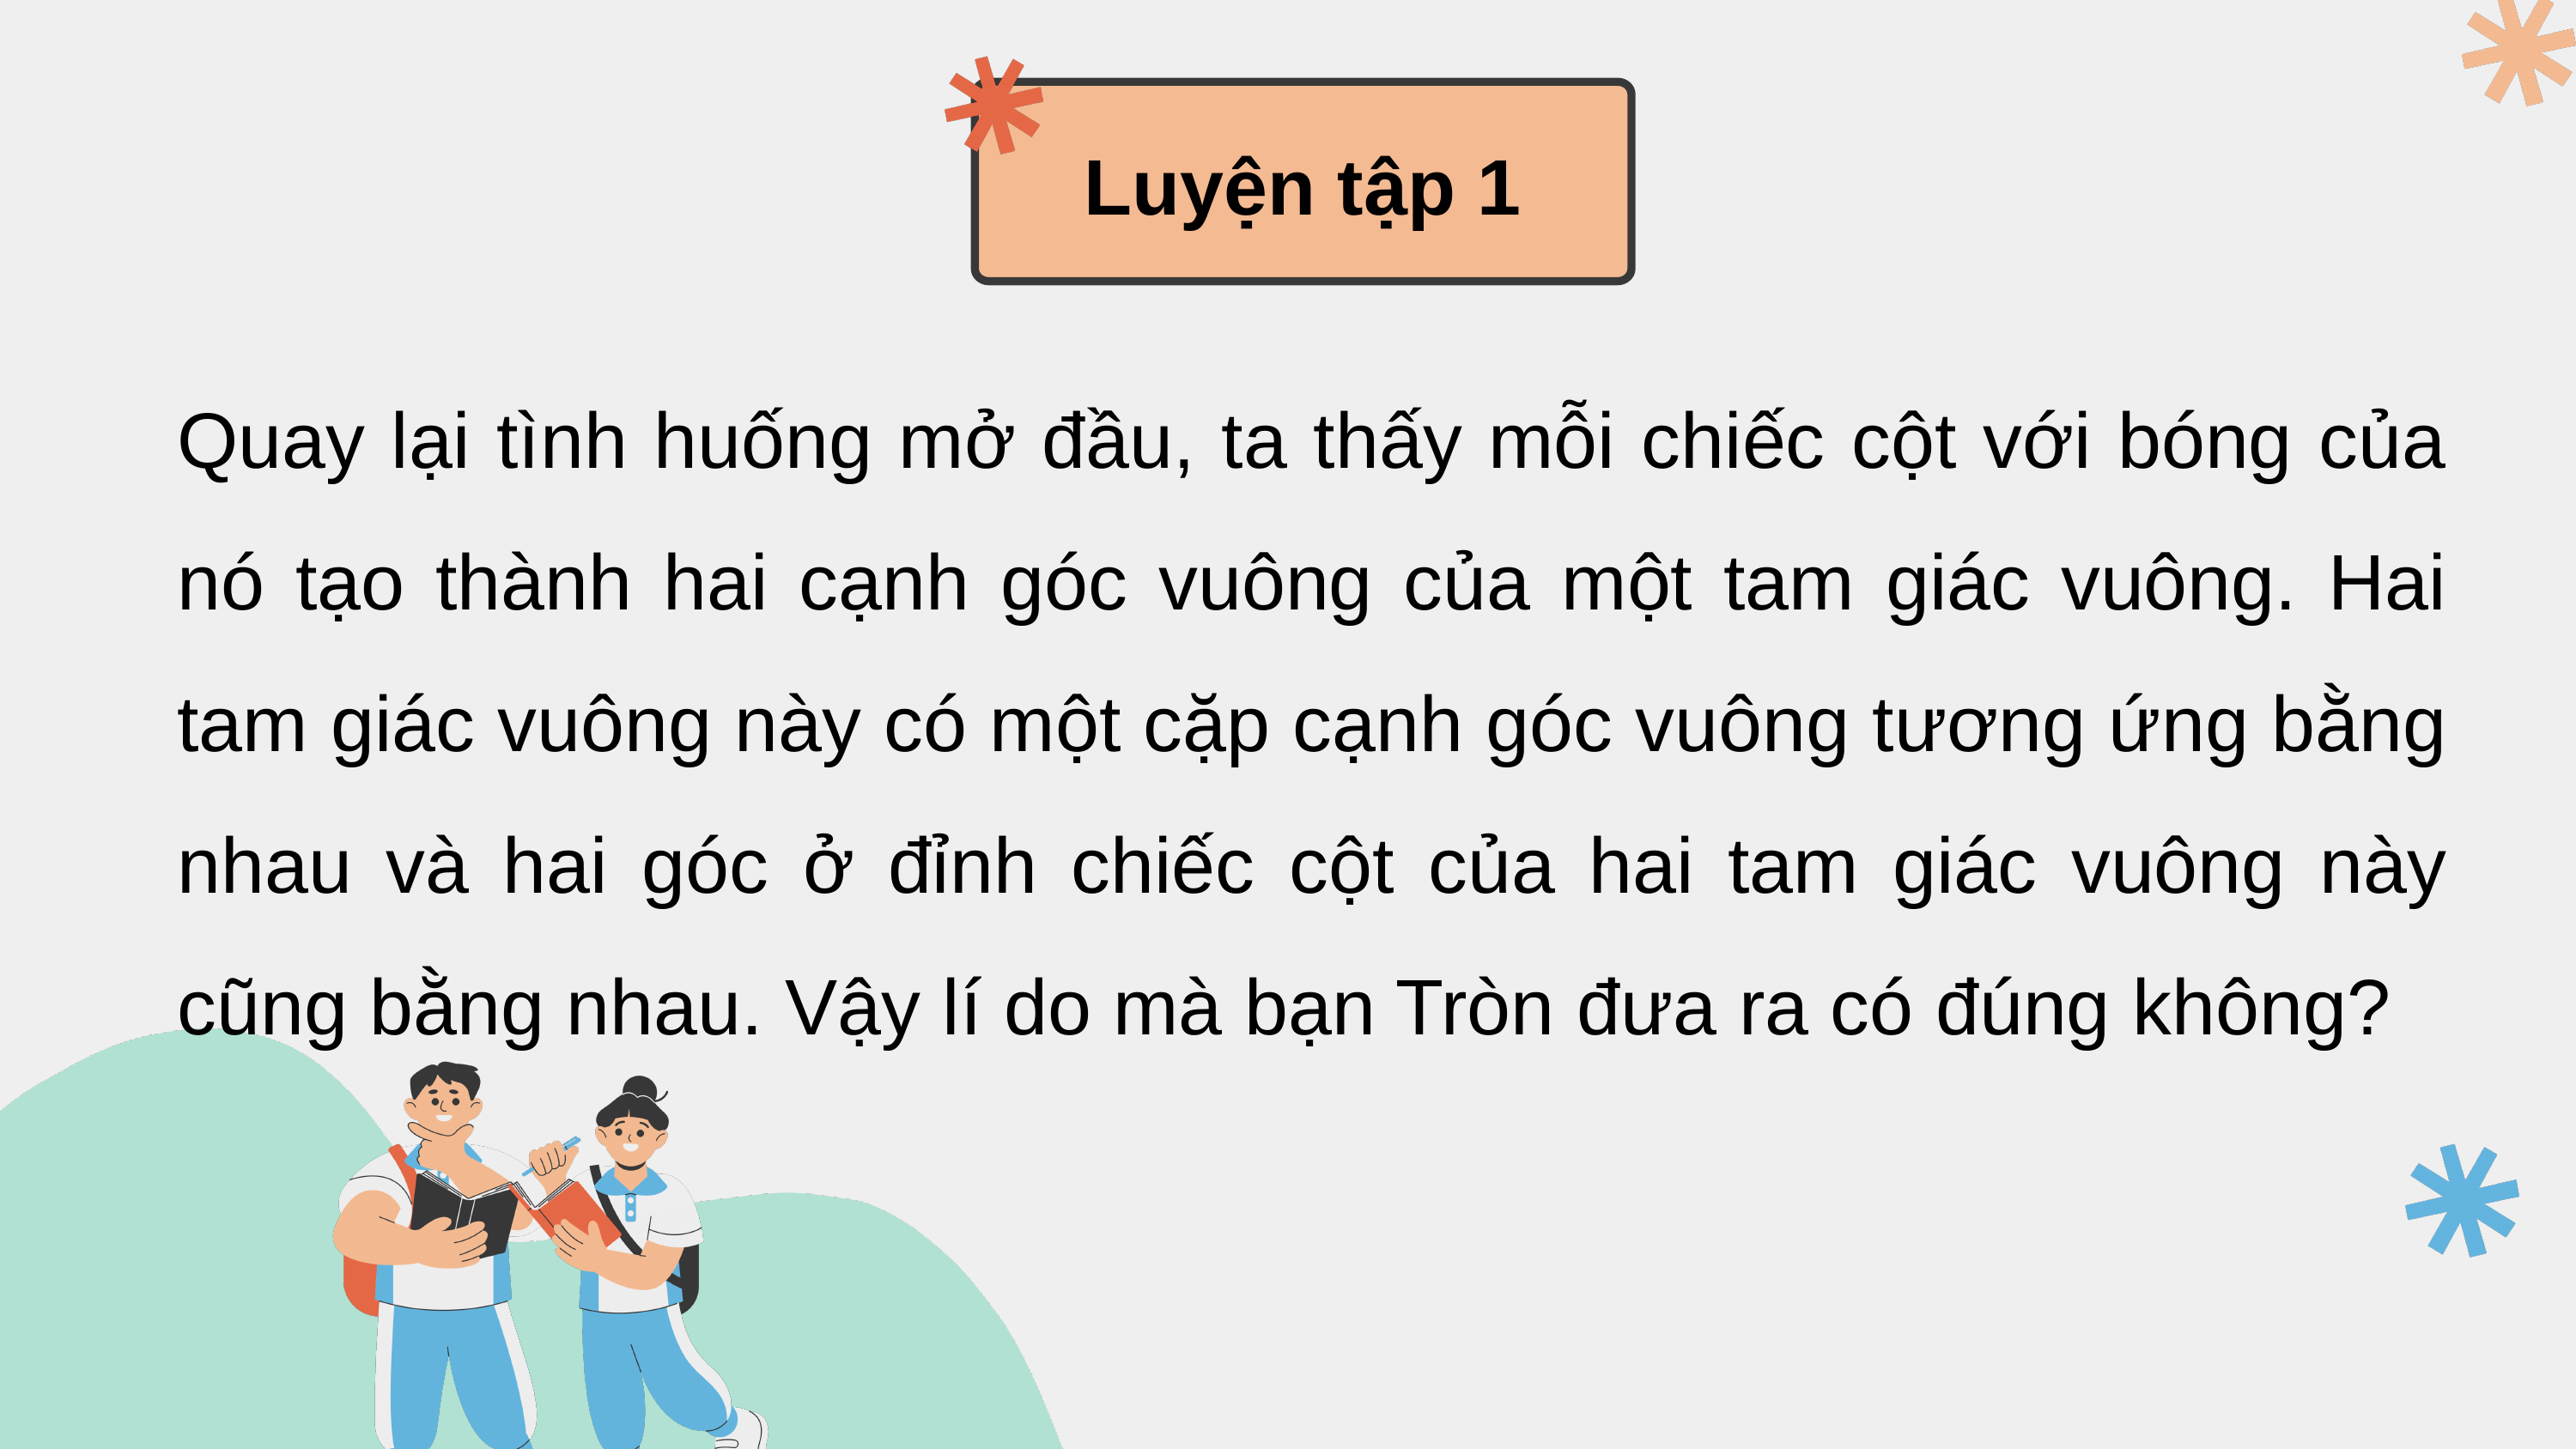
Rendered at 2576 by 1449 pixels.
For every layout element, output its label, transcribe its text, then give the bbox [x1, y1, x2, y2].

text_box Quay lại tình huống mở đầu, ta thấy mỗi chiếc cột với bóng của nó tạo thành hai cạnh góc vuông của một tam giác vuông. Hai tam giác vuông này có một cặp cạnh góc vuông tương ứng bằng nhau và hai góc ở đỉnh chiếc cột của hai tam giác vuông này cũng bằng nhau. Vậy lí do mà bạn Tròn đưa ra có đúng không? [164, 336, 2463, 1057]
picture [2405, 1143, 2520, 1258]
picture [0, 1026, 1075, 1449]
picture [2462, 0, 2576, 106]
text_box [944, 55, 1632, 282]
